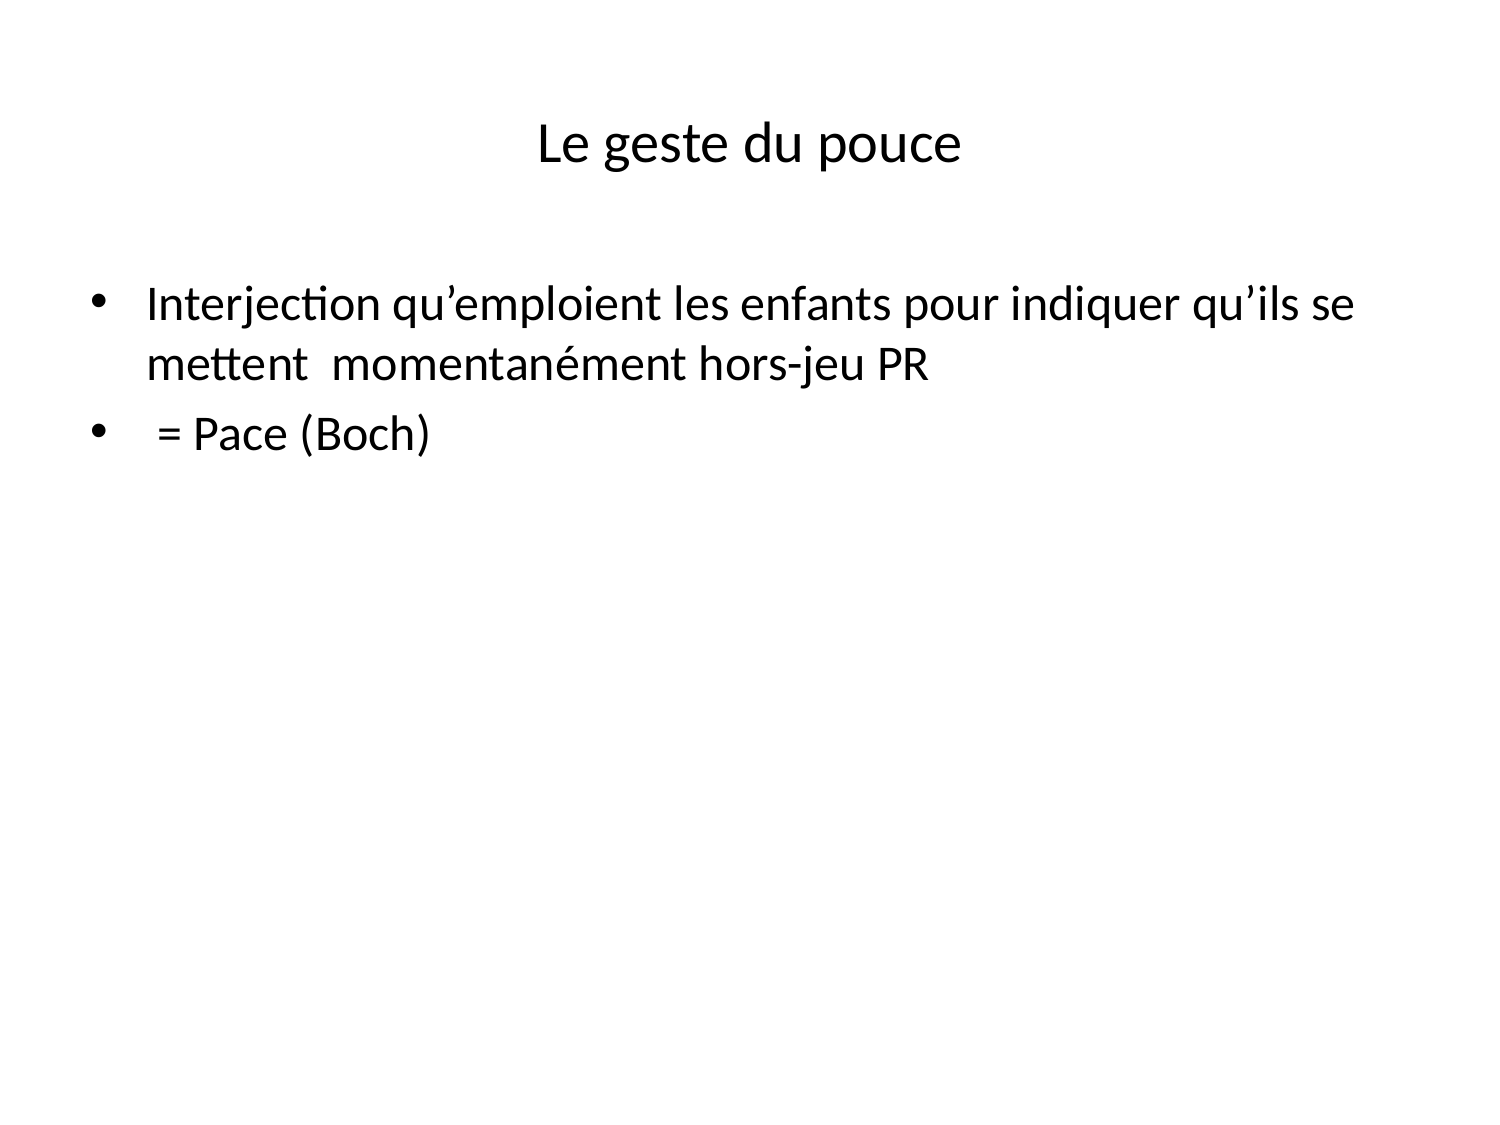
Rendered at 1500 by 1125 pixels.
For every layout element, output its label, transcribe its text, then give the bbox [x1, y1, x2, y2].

title Le geste du pouce [75, 45, 1425, 233]
list Interjection qu’emploient les enfants pour indiquer qu’ils se mettent momentanément hors-jeu PR = Pace (Boch) [75, 262, 1425, 1005]
